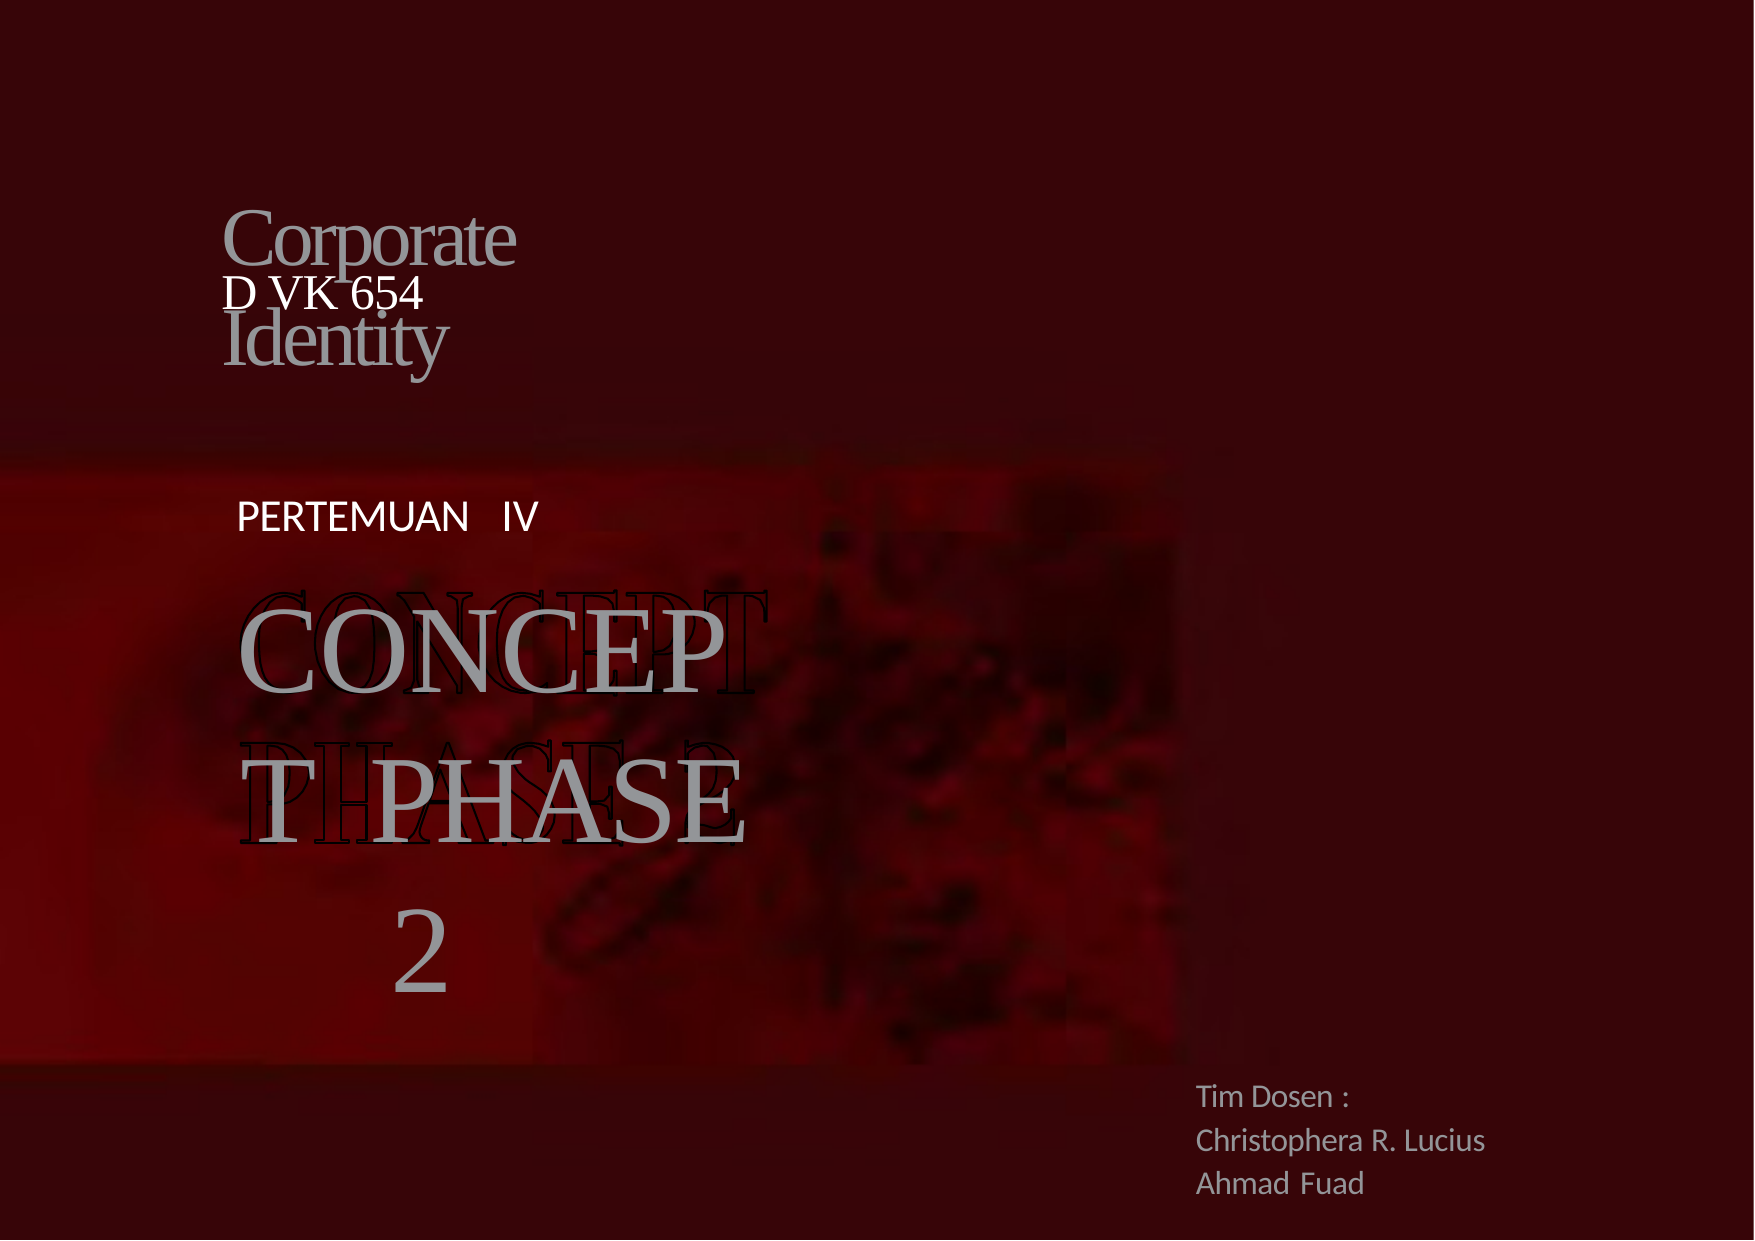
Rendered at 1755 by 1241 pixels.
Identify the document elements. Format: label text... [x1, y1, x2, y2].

picture [0, 0, 1754, 1240]
text_box PERTEMUAN IV CONCEPT PHASE 2 [234, 473, 770, 1018]
title Corporate Identity [219, 180, 777, 390]
footer Tim Dosen : Christophera R. Lucius Ahmad Fuad [1193, 1074, 1496, 1241]
